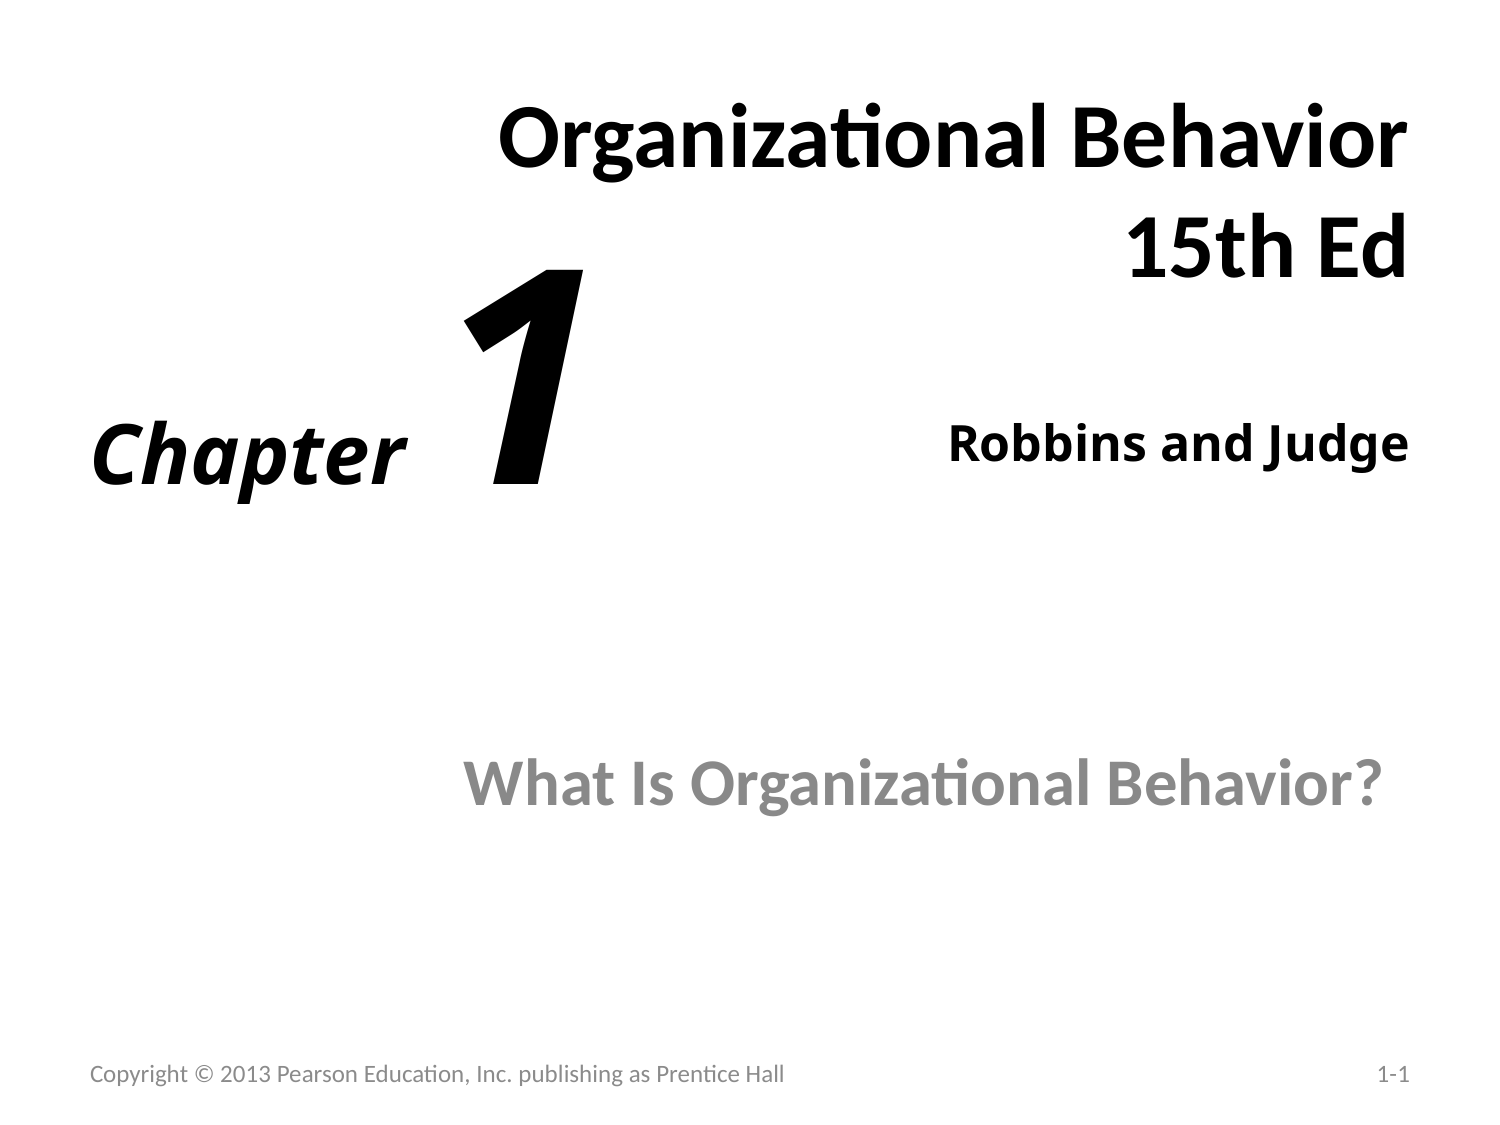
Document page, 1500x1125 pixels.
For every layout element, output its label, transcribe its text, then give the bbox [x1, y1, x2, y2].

slide_number 1-1 [1074, 1042, 1425, 1103]
footer Copyright © 2013 Pearson Education, Inc. publishing as Prentice Hall [75, 1042, 899, 1103]
text_box Chapter 1 [75, 176, 840, 552]
subtitle What Is Organizational Behavior? [349, 637, 1401, 926]
title Organizational Behavior 15th Ed [149, 65, 1426, 307]
text_box Robbins and Judge [840, 404, 1425, 479]
